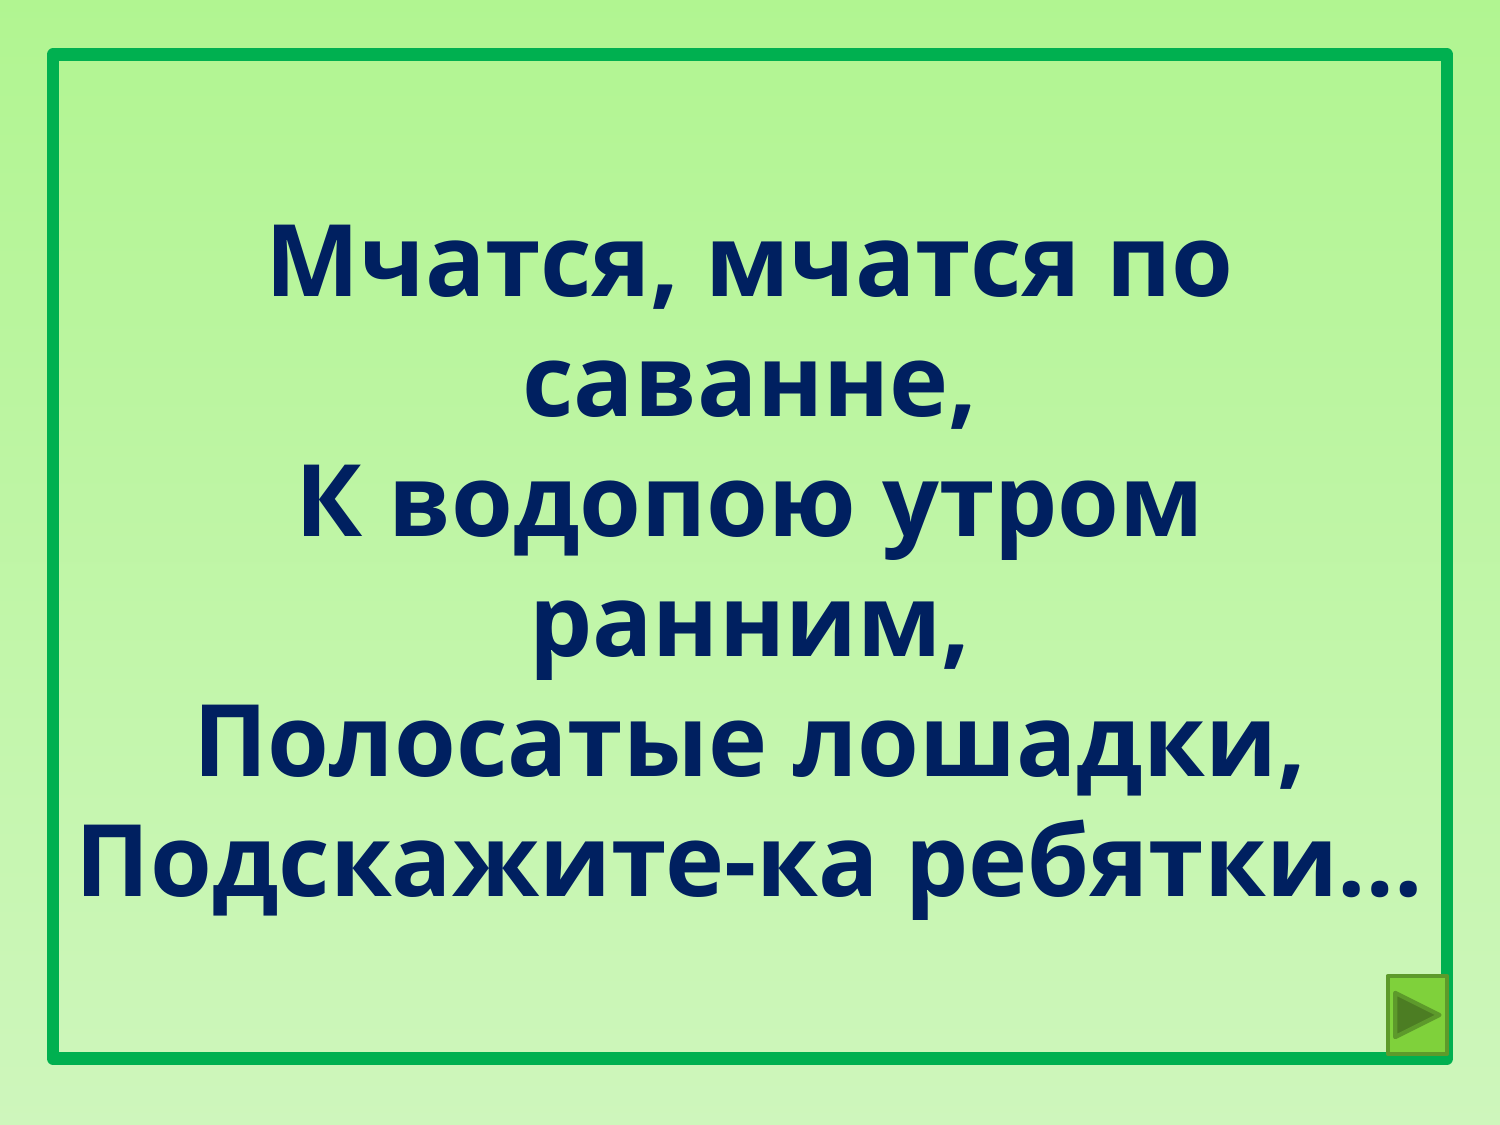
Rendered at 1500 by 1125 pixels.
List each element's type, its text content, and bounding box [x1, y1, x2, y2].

text_box [1386, 974, 1449, 1056]
title Мчатся, мчатся по саванне, К водопою утром ранним, Полосатые лошадки, Подскажите-ка ребятки… [53, 54, 1447, 1059]
